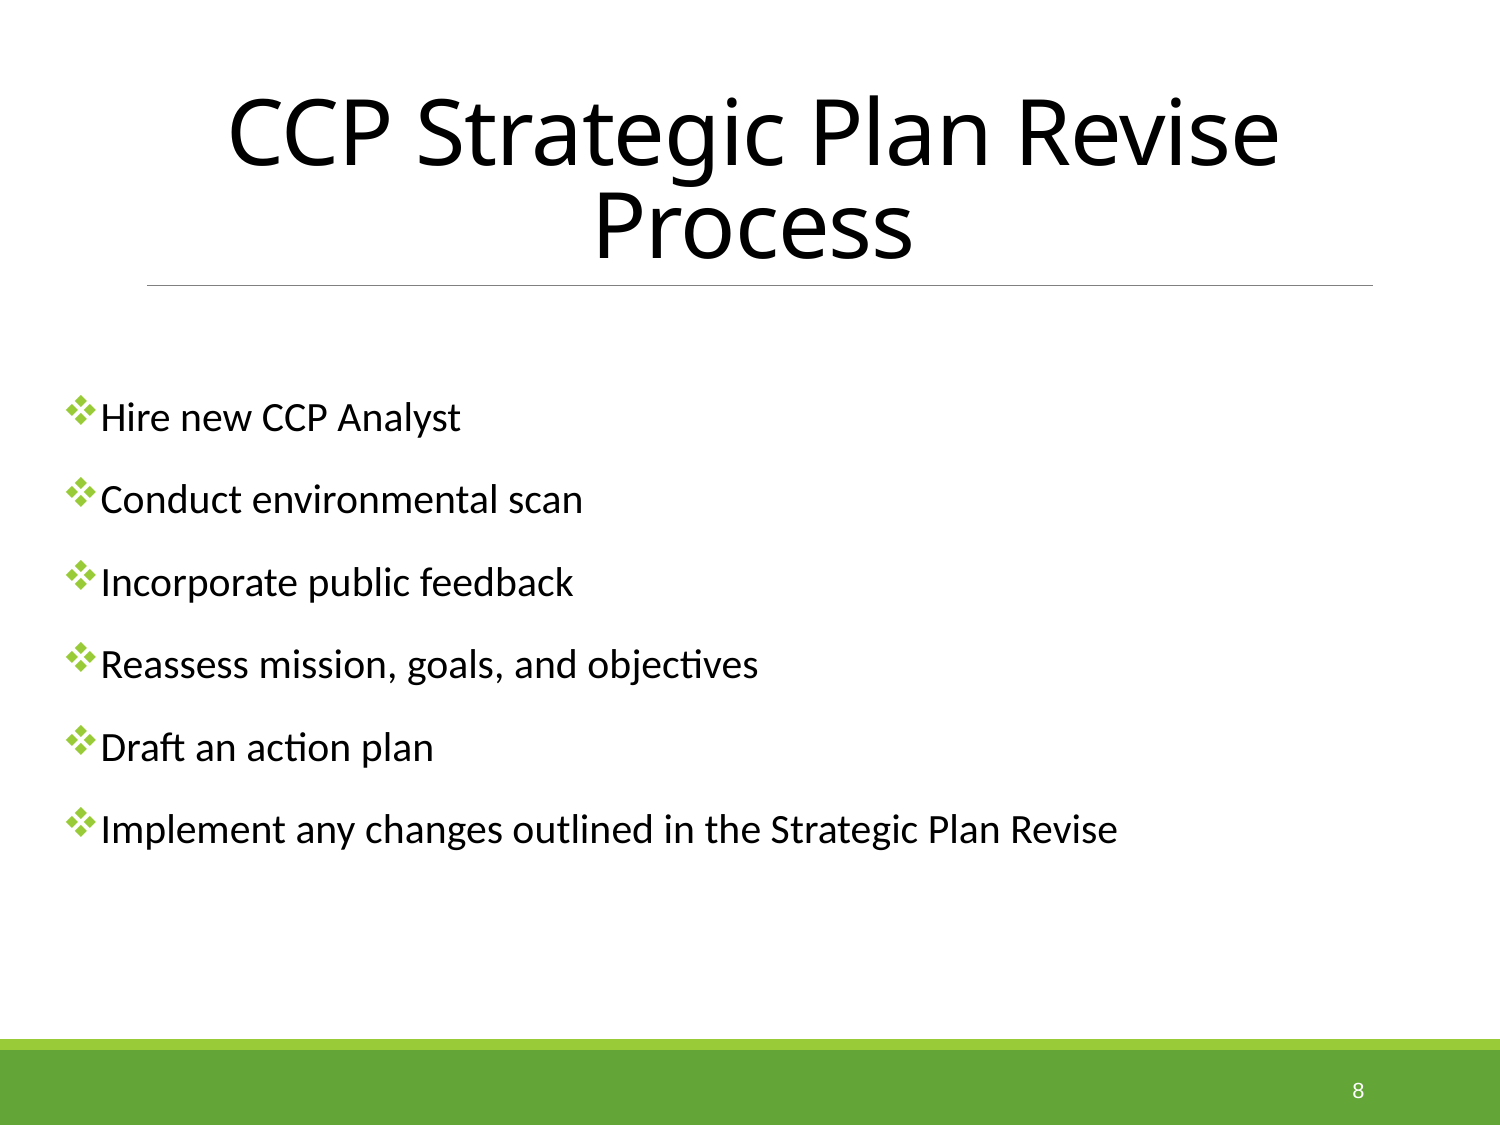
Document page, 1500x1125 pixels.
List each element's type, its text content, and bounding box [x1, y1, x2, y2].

slide_number 8 [1218, 1059, 1380, 1120]
title CCP Strategic Plan Revise Process [135, 47, 1373, 285]
list Hire new CCP Analyst Conduct environmental scan Incorporate public feedback Reassess mission, goals, and objectives Draft an action plan Implement any changes outlined in the Strategic Plan Revise [62, 387, 1438, 950]
